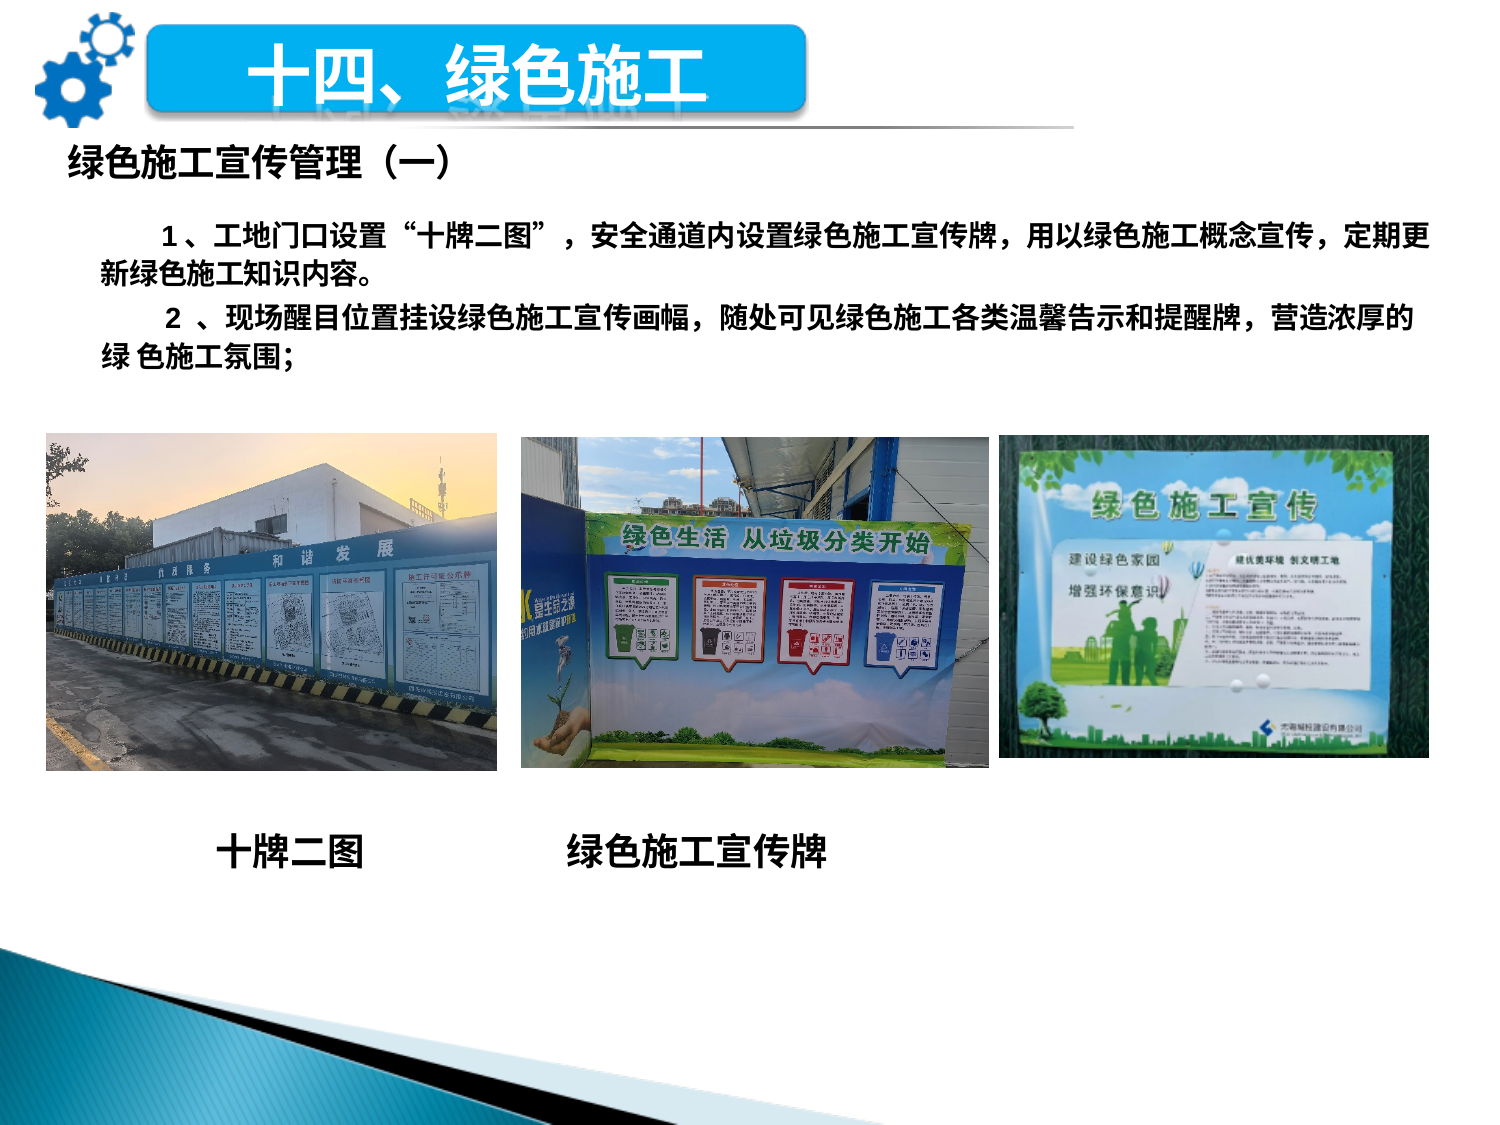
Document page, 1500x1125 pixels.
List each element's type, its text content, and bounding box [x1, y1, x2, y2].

picture [35, 12, 135, 128]
picture [46, 433, 497, 771]
picture [521, 437, 989, 768]
picture [999, 435, 1429, 758]
picture [0, 948, 886, 1125]
text_box 十牌二图 绿色施工宣传牌 [187, 829, 1355, 877]
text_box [144, 24, 809, 126]
text_box 绿色施工宣传管理（一） 1、工地门口设置“十牌二图”，安全通道内设置绿色施工宣传牌，用以绿色施工概念宣传，定期更 新绿色施工知识内容。 2 、现场醒目位置挂设绿色施工宣传画幅，随处可见绿色施工各类温馨告示和提醒牌，营造浓厚的绿 色施工氛围； [65, 132, 1441, 376]
